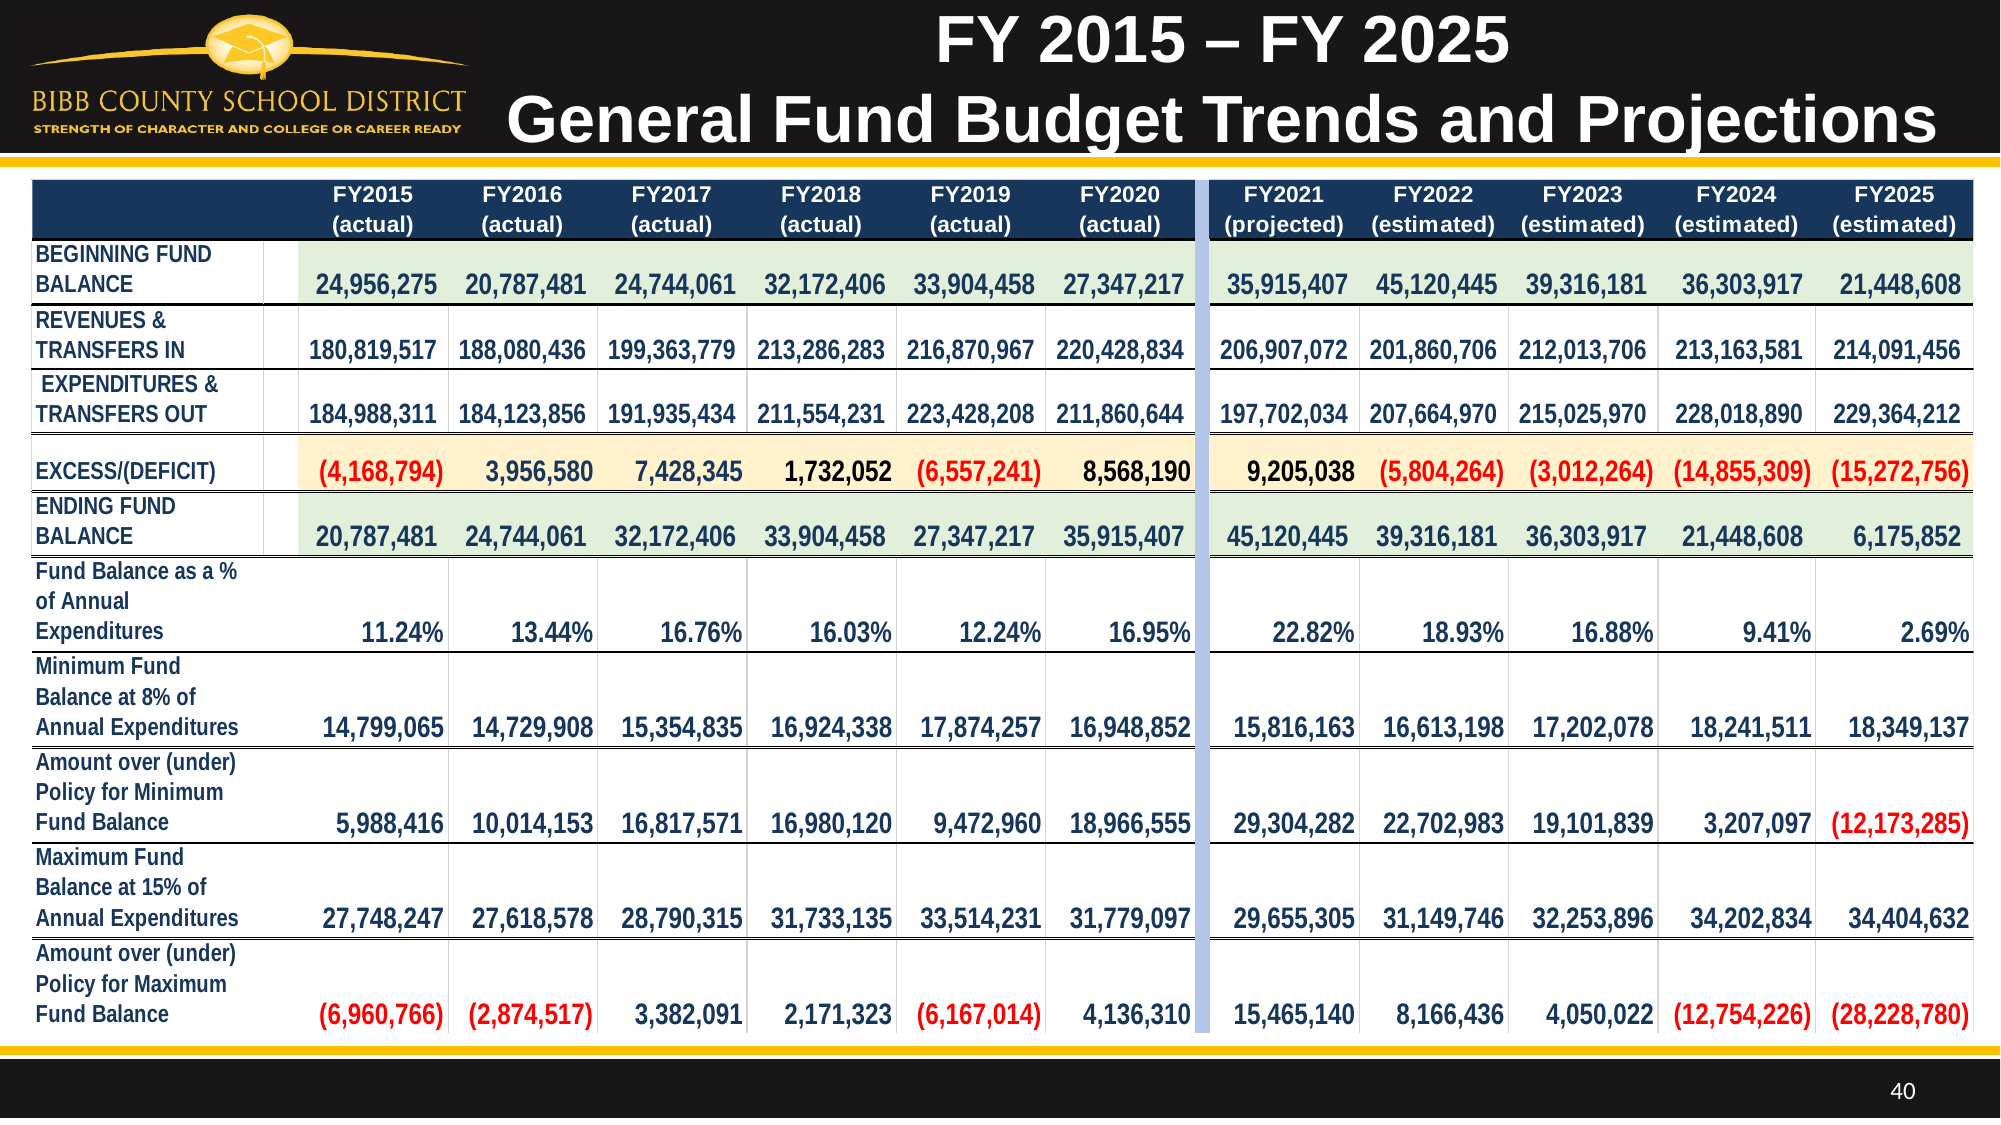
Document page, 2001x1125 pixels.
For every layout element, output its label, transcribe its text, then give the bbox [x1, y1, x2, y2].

picture [31, 179, 1975, 1034]
text_box FY 2015 – FY 2025 General Fund Budget Trends and Projections [485, 0, 1962, 153]
picture [11, 6, 485, 141]
slide_number 40 [1480, 1059, 1931, 1120]
